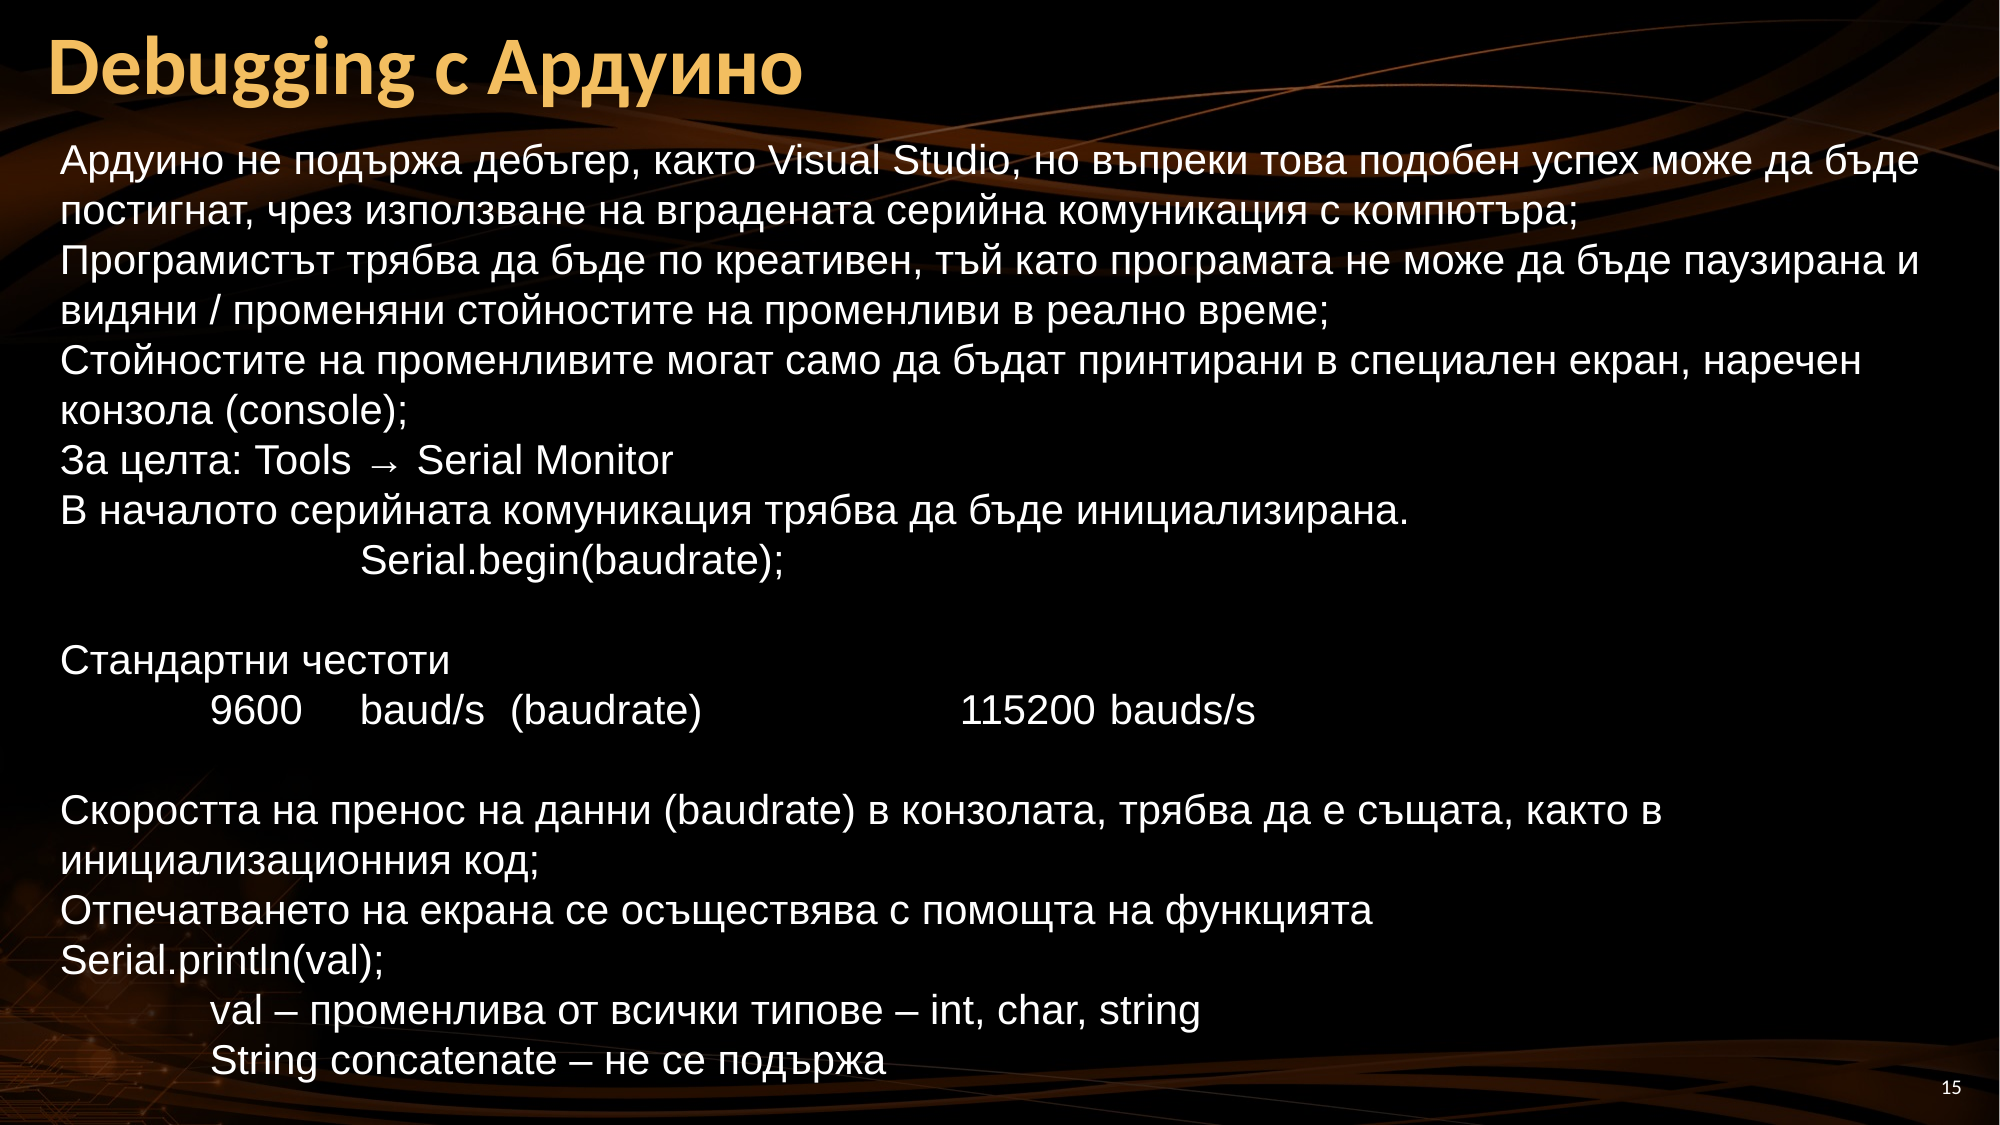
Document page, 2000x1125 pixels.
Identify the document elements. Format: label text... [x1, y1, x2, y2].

text_box Debugging с Ардуино [29, 0, 1964, 153]
picture [0, 0, 2000, 1125]
text_box 15 [1897, 1070, 1968, 1103]
text_box Ардуино не подържа дебъгер, както Visual Studio, но въпреки това подобен успех може да бъде постигнат, чрез използване на вградената серийна комуникация с компютъра; Програмистът трябва да бъде по креативен, тъй като програмата не може да бъде паузирана и видяни / променяни стойностите на променливи в реално време; Стойностите на променливите могат само да бъдат принтирани в специален екран, наречен конзола (console); За целта: Tools → Serial Monitor В началото серийната комуникация трябва да бъде инициализирана. Serial.begin(baudrate); Стандартни честоти 9600 baud/s (baudrate) 115200 bauds/s Скоростта на пренос на данни (baudrate) в конзолата, трябва да е същата, както в инициализационния код; Отпечатването на екрана се осъществява с помощта на функцията Serial.println(val); val – променлива от всички типове – int, char, string String concatenate – не се подържа [44, 125, 1935, 1091]
